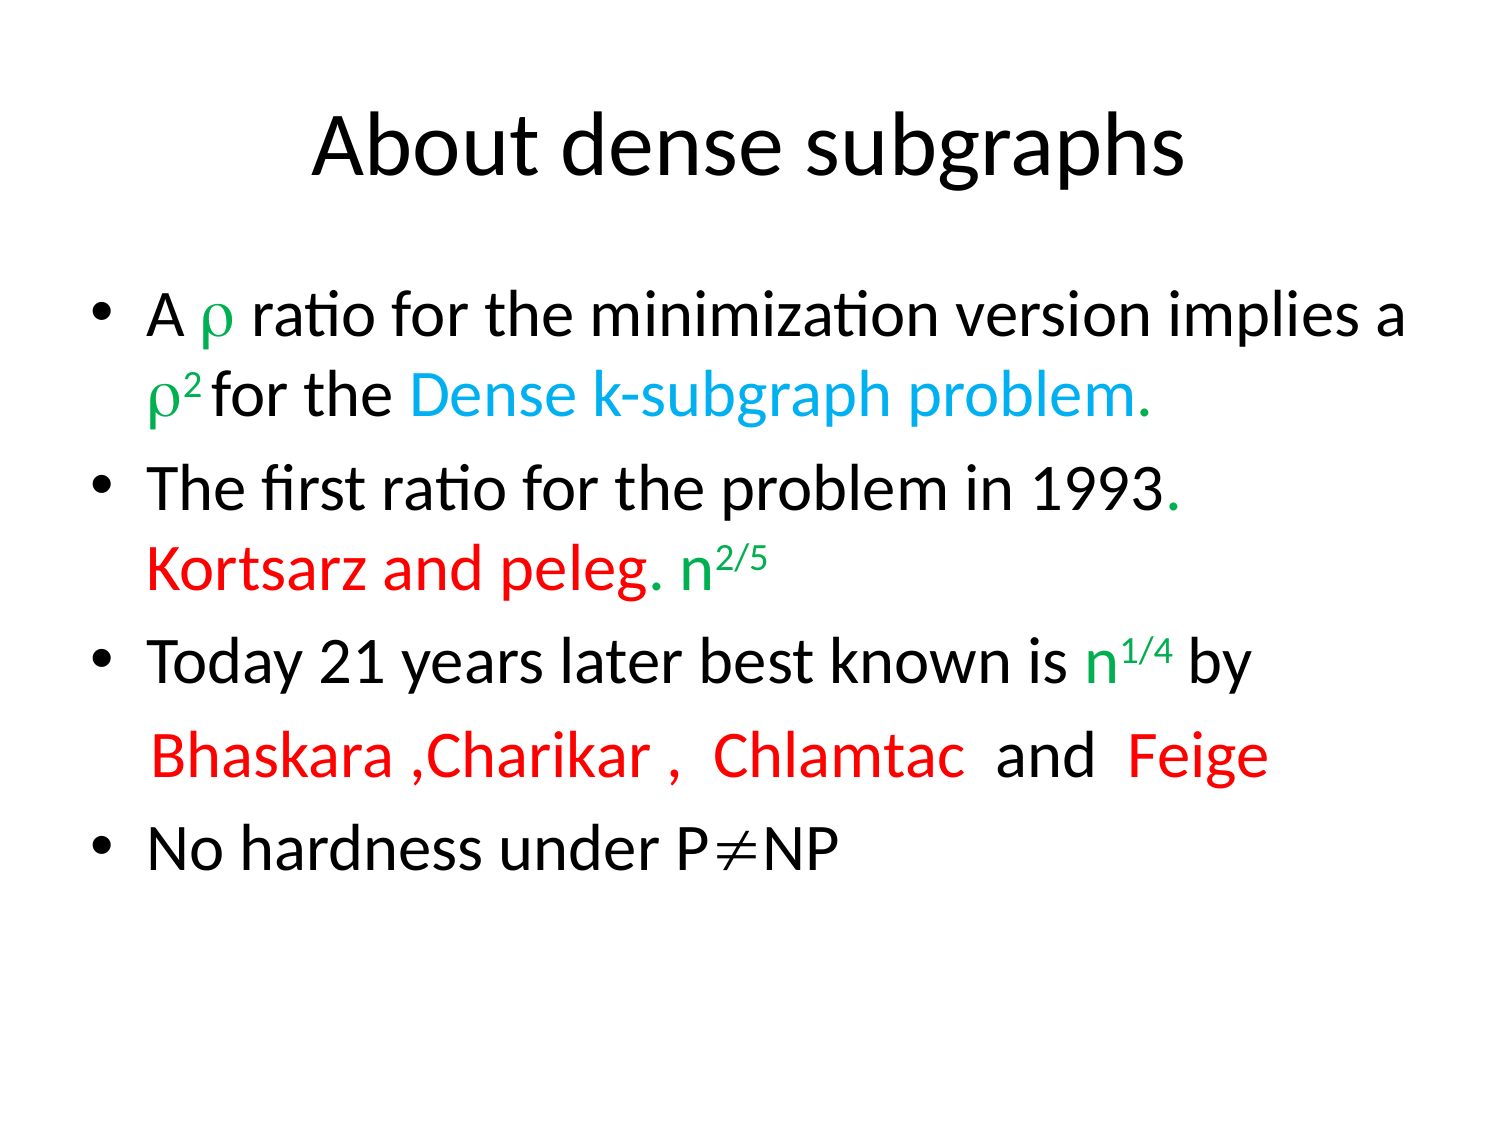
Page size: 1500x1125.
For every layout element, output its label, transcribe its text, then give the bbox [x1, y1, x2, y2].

title About dense subgraphs [75, 45, 1425, 233]
list A  ratio for the minimization version implies a 2 for the Dense k-subgraph problem. The first ratio for the problem in 1993. Kortsarz and peleg. n2/5 Today 21 years later best known is n1/4 by Bhaskara ,Charikar , Chlamtac and Feige No hardness under PNP [75, 262, 1425, 1005]
